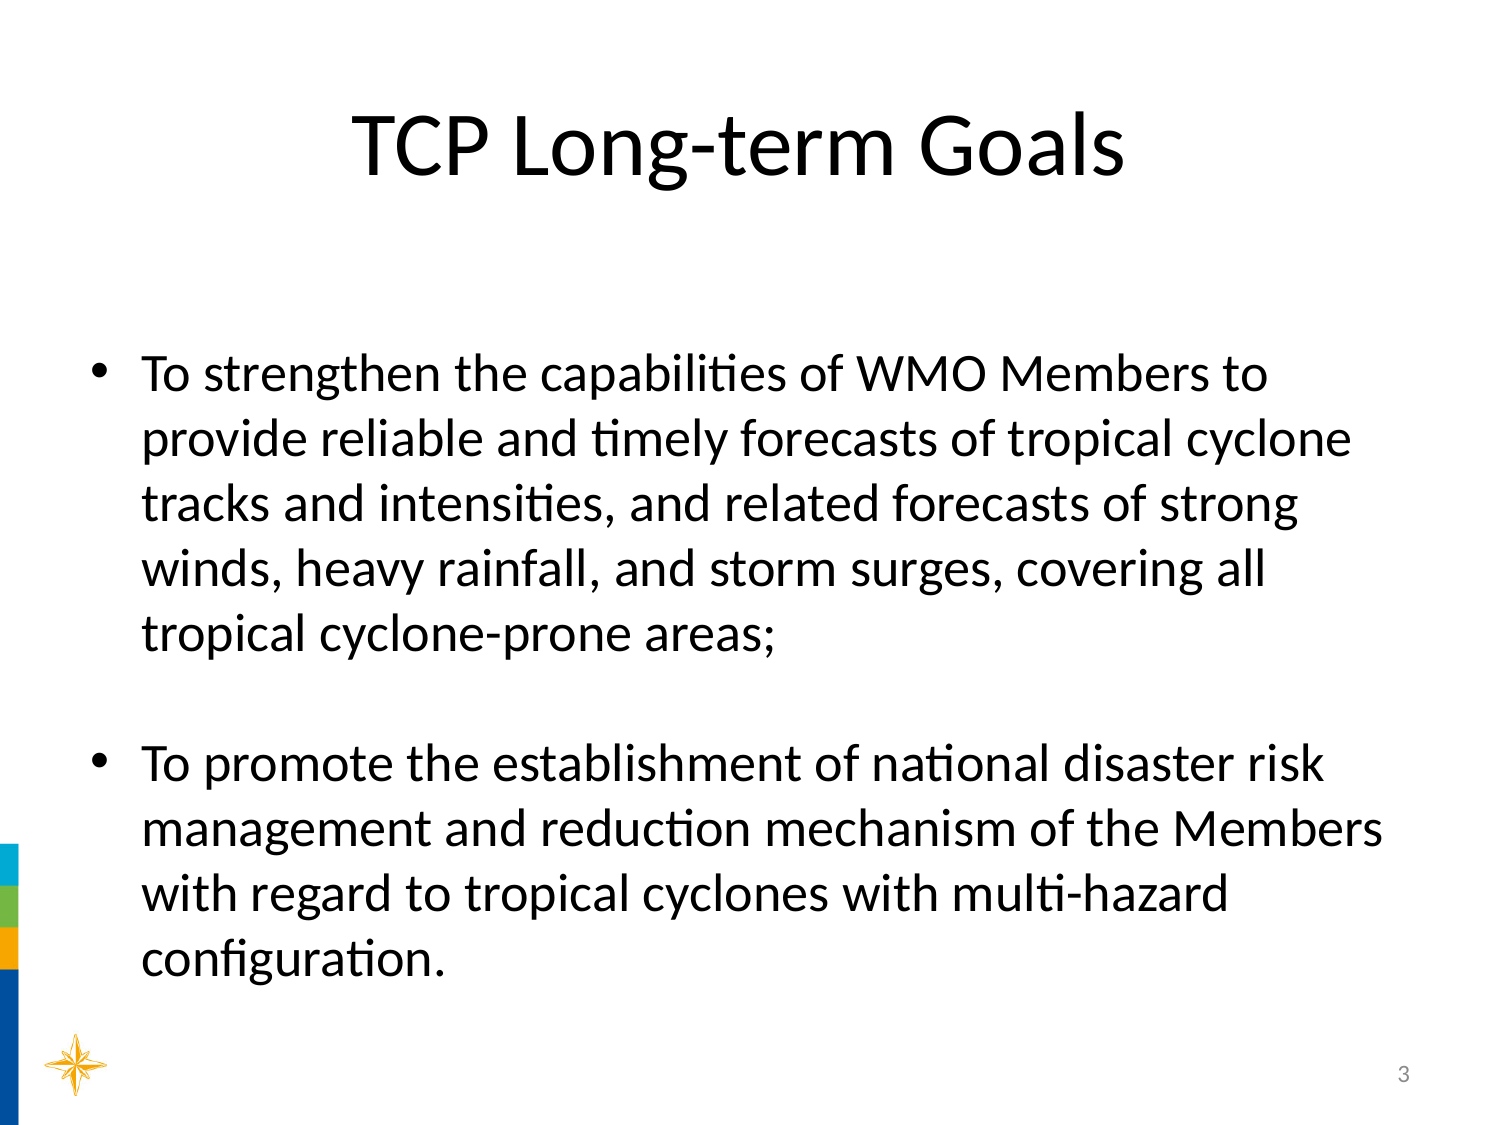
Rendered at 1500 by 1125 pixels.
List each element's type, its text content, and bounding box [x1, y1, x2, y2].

picture [0, 843, 107, 1125]
title TCP Long-term Goals [75, 45, 1425, 233]
slide_number 3 [1074, 1042, 1425, 1103]
list To strengthen the capabilities of WMO Members to provide reliable and timely forecasts of tropical cyclone tracks and intensities, and related forecasts of strong winds, heavy rainfall, and storm surges, covering all tropical cyclone-prone areas; To promote the establishment of national disaster risk management and reduction mechanism of the Members with regard to tropical cyclones with multi-hazard configuration. [75, 262, 1425, 1005]
